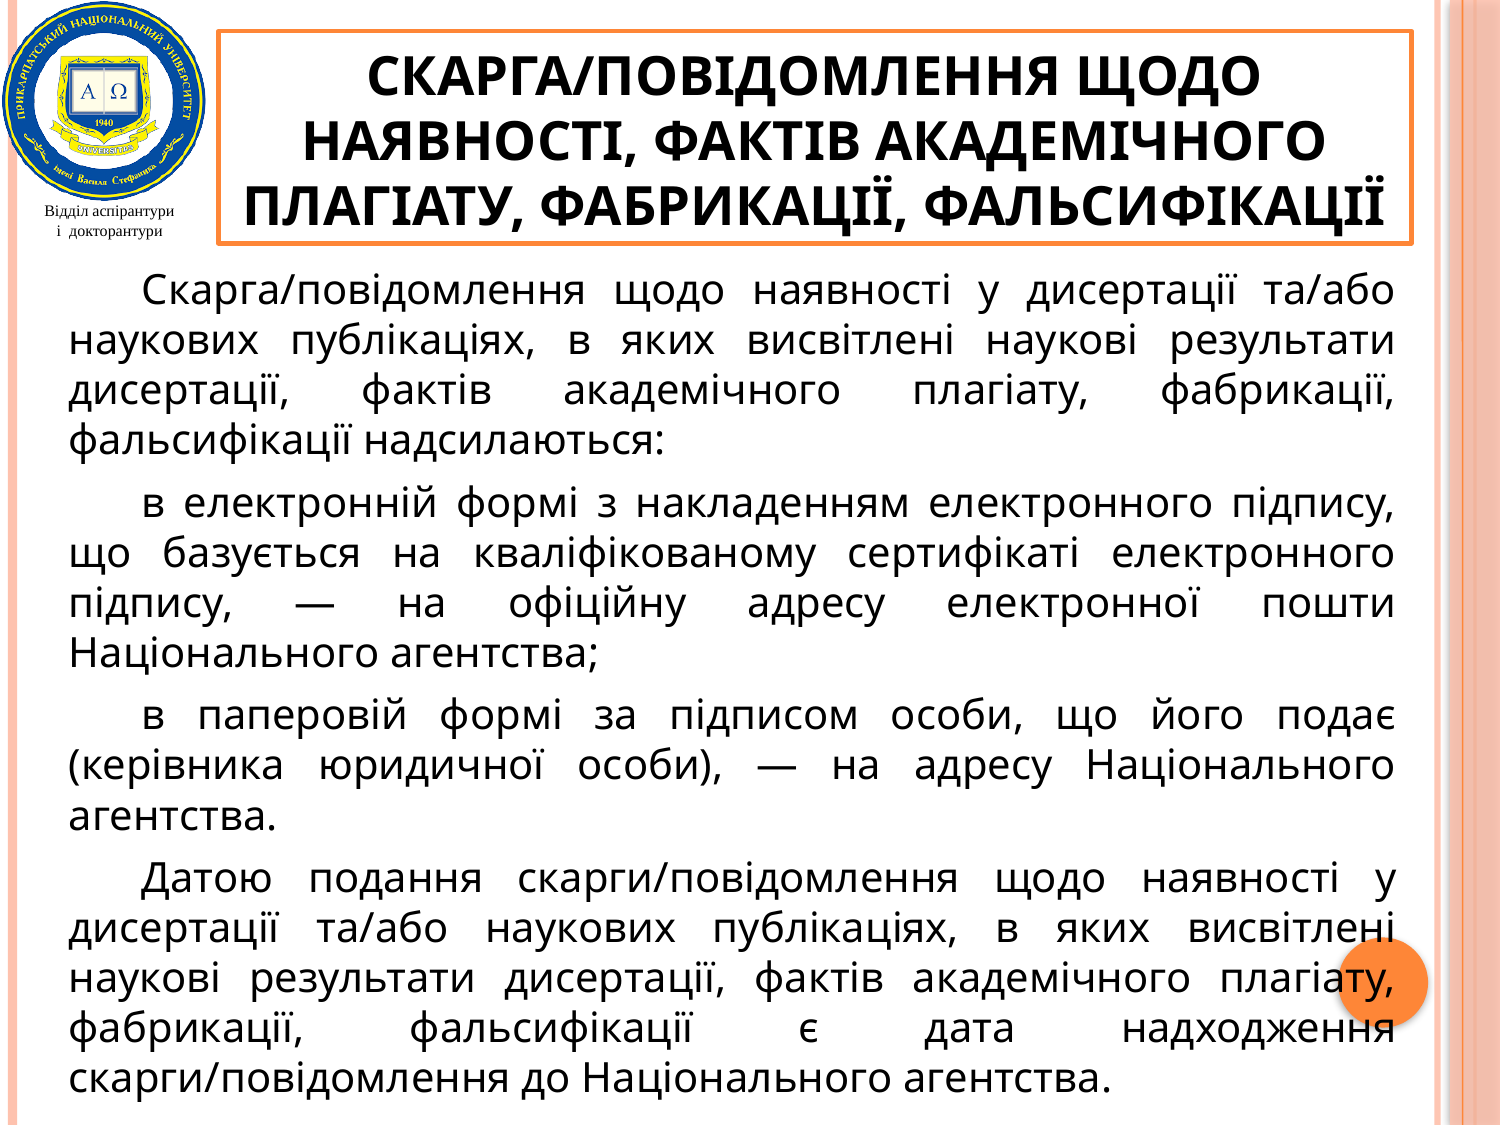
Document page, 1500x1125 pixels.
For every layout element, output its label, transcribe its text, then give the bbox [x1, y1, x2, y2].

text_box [0, 0, 207, 249]
list Скарга/повідомлення щодо наявності у дисертації та/або наукових публікаціях, в яких висвітлені наукові результати дисертації, фактів академічного плагіату, фабрикації, фальсифікації надсилаються: в електронній формі з накладенням електронного підпису, що базується на кваліфікованому сертифікаті електронного підпису, — на офіційну адресу електронної пошти Національного агентства; в паперовій формі за підписом особи, що його подає (керівника юридичної особи), — на адресу Національного агентства. Датою подання скарги/повідомлення щодо наявності у дисертації та/або наукових публікаціях, в яких висвітлені наукові результати дисертації, фактів академічного плагіату, фабрикації, фальсифікації є дата надходження скарги/повідомлення до Національного агентства. [52, 255, 1412, 988]
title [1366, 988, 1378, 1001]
title Скарга/повідомлення щодо наявності, фактів академічного плагіату, фабрикації, фальсифікації [216, 29, 1414, 246]
